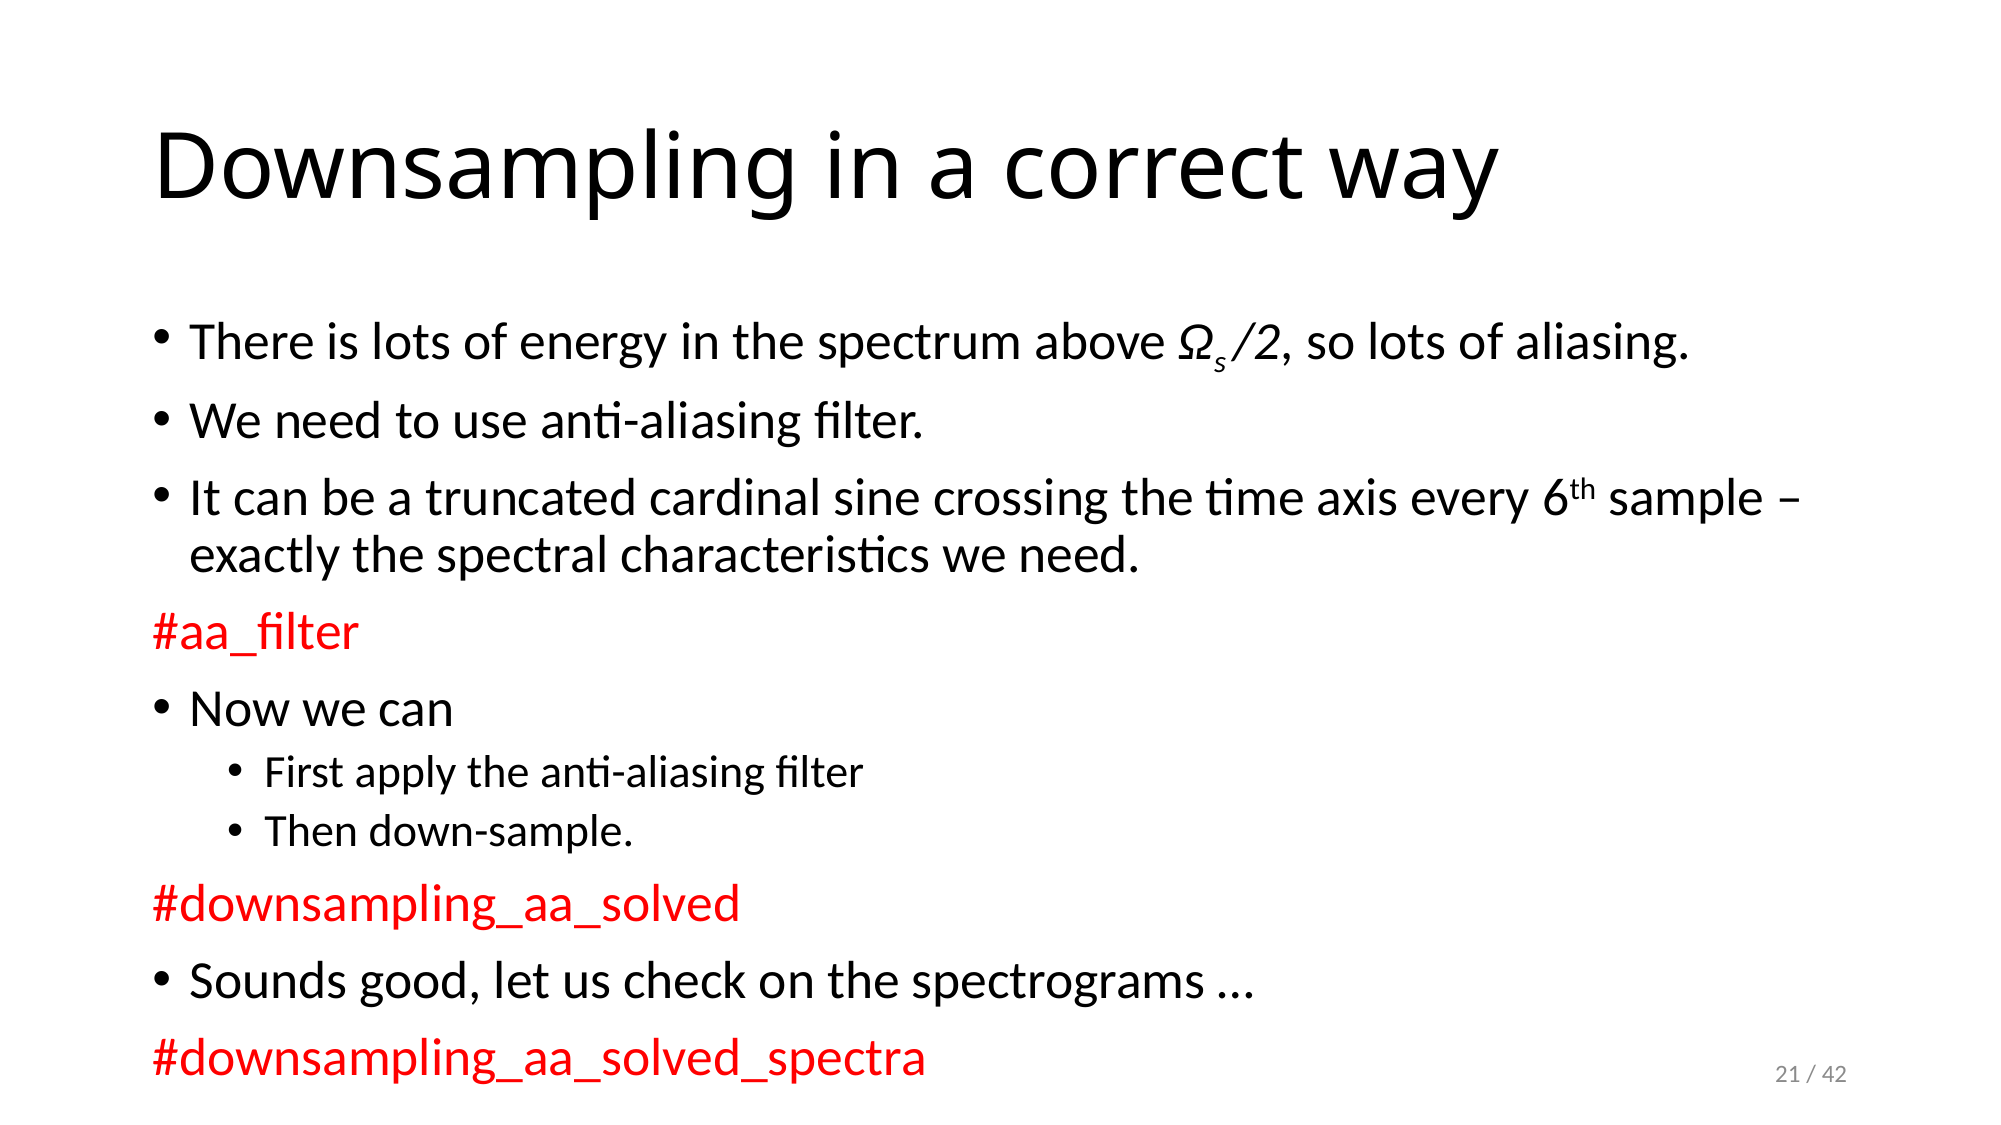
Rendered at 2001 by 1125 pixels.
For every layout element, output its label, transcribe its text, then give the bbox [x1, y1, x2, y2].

slide_number 21 / 42 [1412, 1042, 1863, 1103]
title Downsampling in a correct way [137, 59, 1863, 278]
list There is lots of energy in the spectrum above Ωs /2, so lots of aliasing. We need to use anti-aliasing filter. It can be a truncated cardinal sine crossing the time axis every 6th sample – exactly the spectral characteristics we need. #aa_filter Now we can First apply the anti-aliasing filter Then down-sample. #downsampling_aa_solved Sounds good, let us check on the spectrograms … #downsampling_aa_solved_spectra [137, 299, 1863, 1103]
